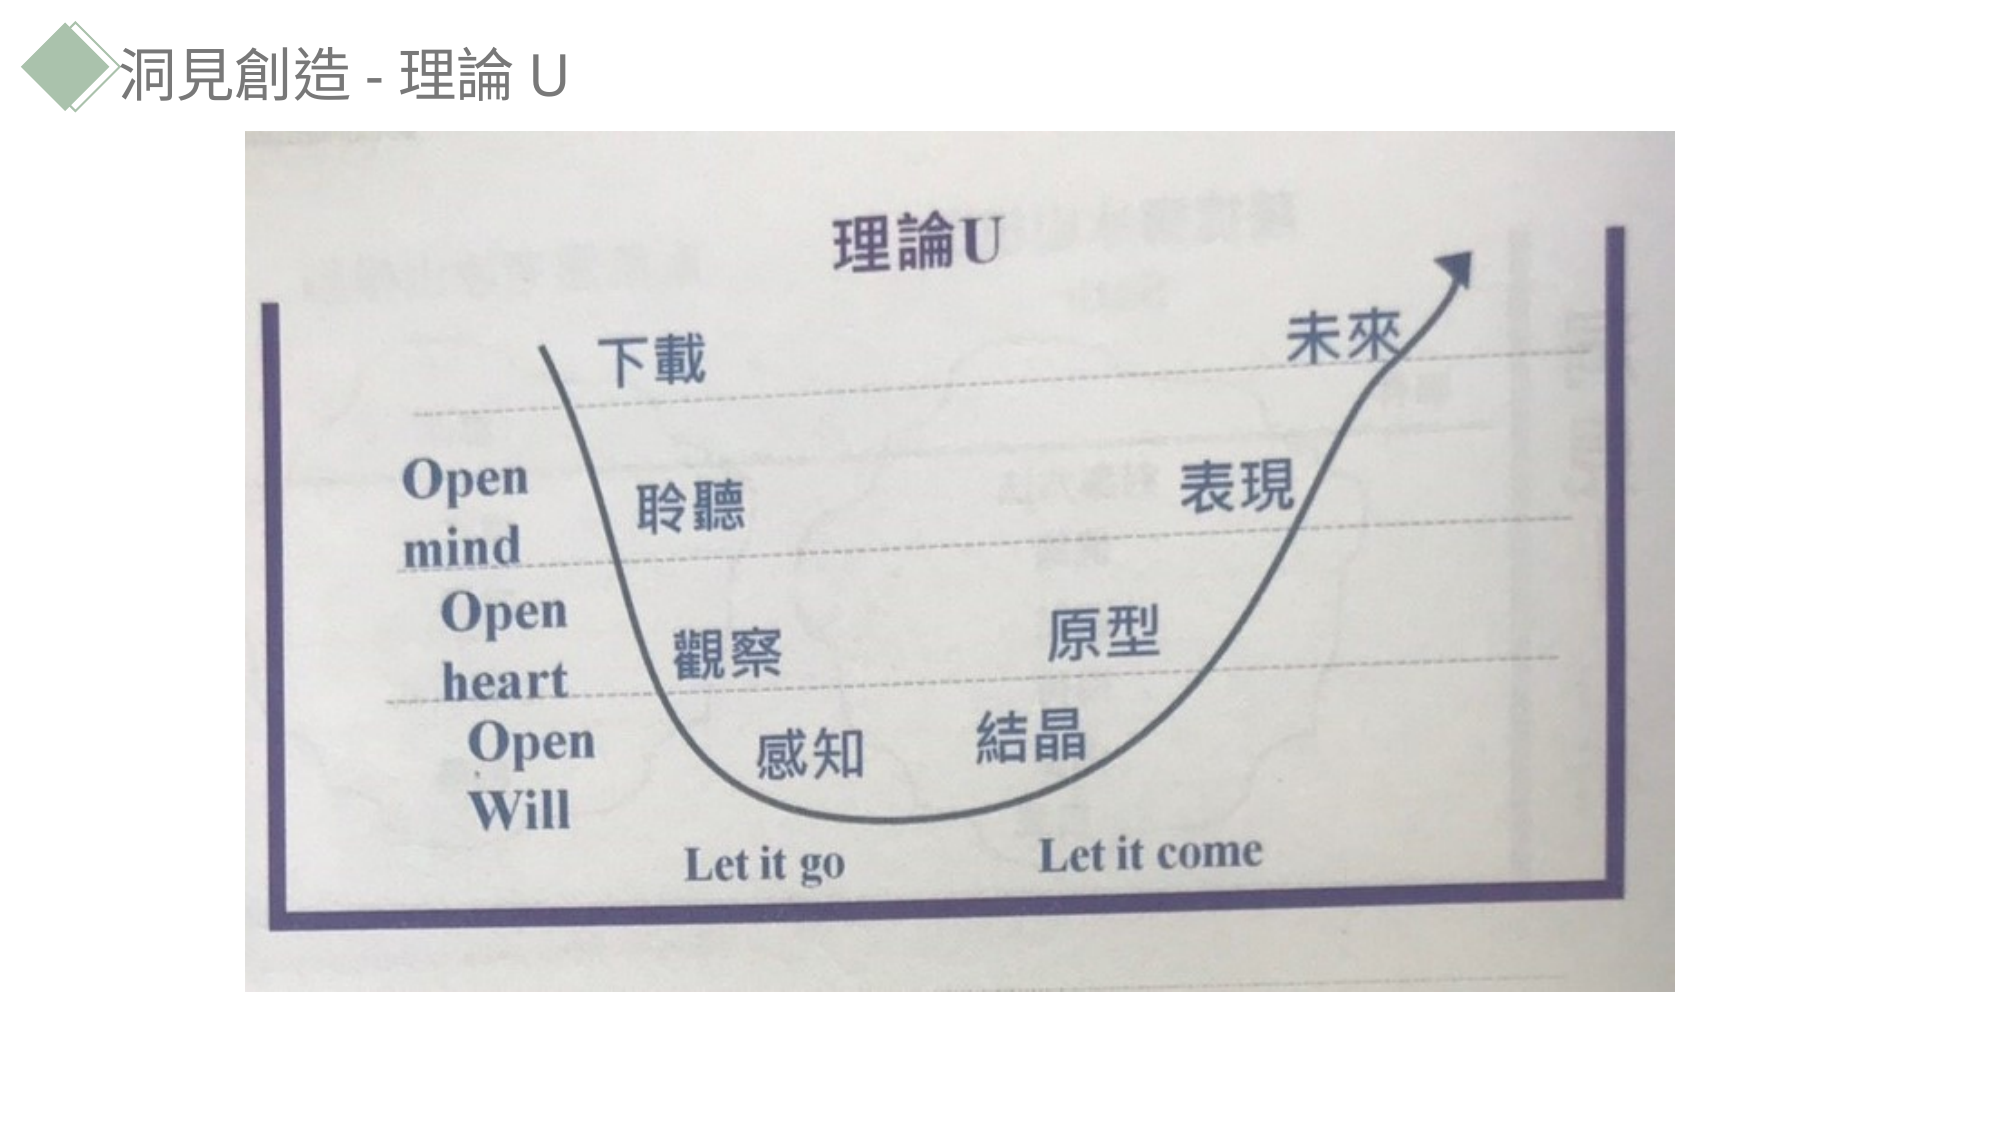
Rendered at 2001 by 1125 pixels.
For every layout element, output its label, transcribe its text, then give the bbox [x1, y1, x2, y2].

text_box 洞見創造-理論U [103, 31, 587, 116]
picture [245, 131, 1675, 992]
